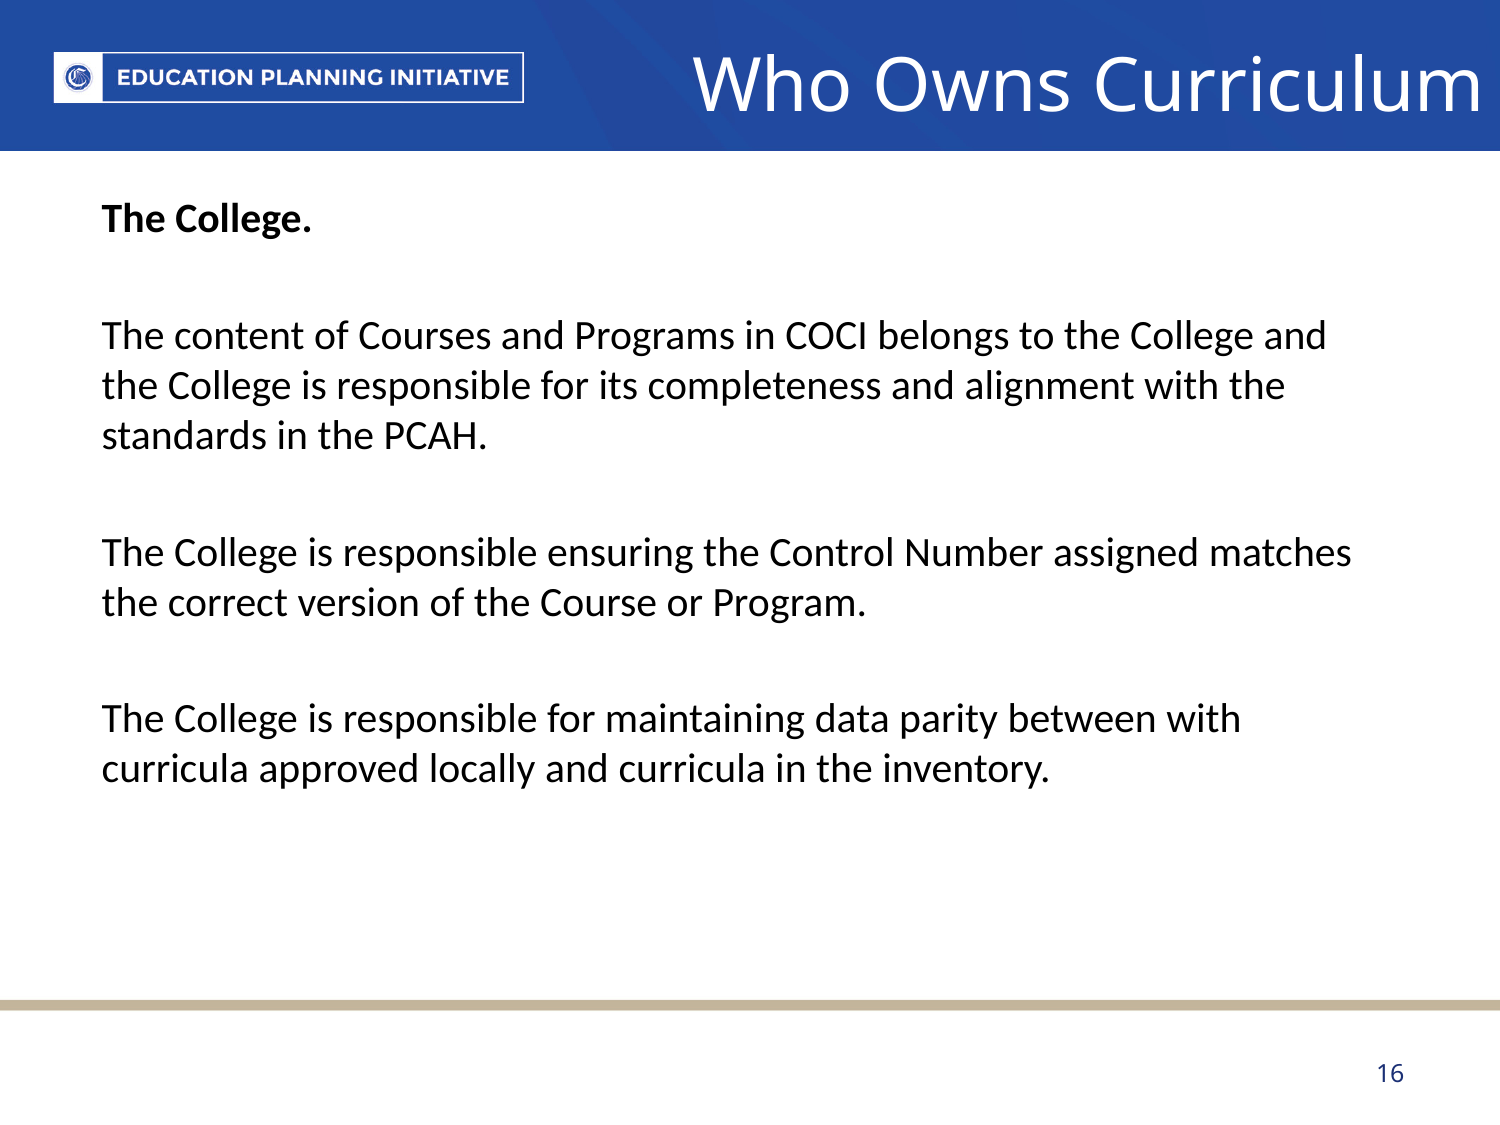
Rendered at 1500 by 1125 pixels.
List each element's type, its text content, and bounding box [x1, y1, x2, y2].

title Who Owns Curriculum [206, 22, 1500, 140]
picture [0, 0, 1500, 1125]
list The College. The content of Courses and Programs in COCI belongs to the College and the College is responsible for its completeness and alignment with the standards in the PCAH. The College is responsible ensuring the Control Number assigned matches the correct version of the Course or Program. The College is responsible for maintaining data parity between with curricula approved locally and curricula in the inventory. [86, 183, 1381, 898]
